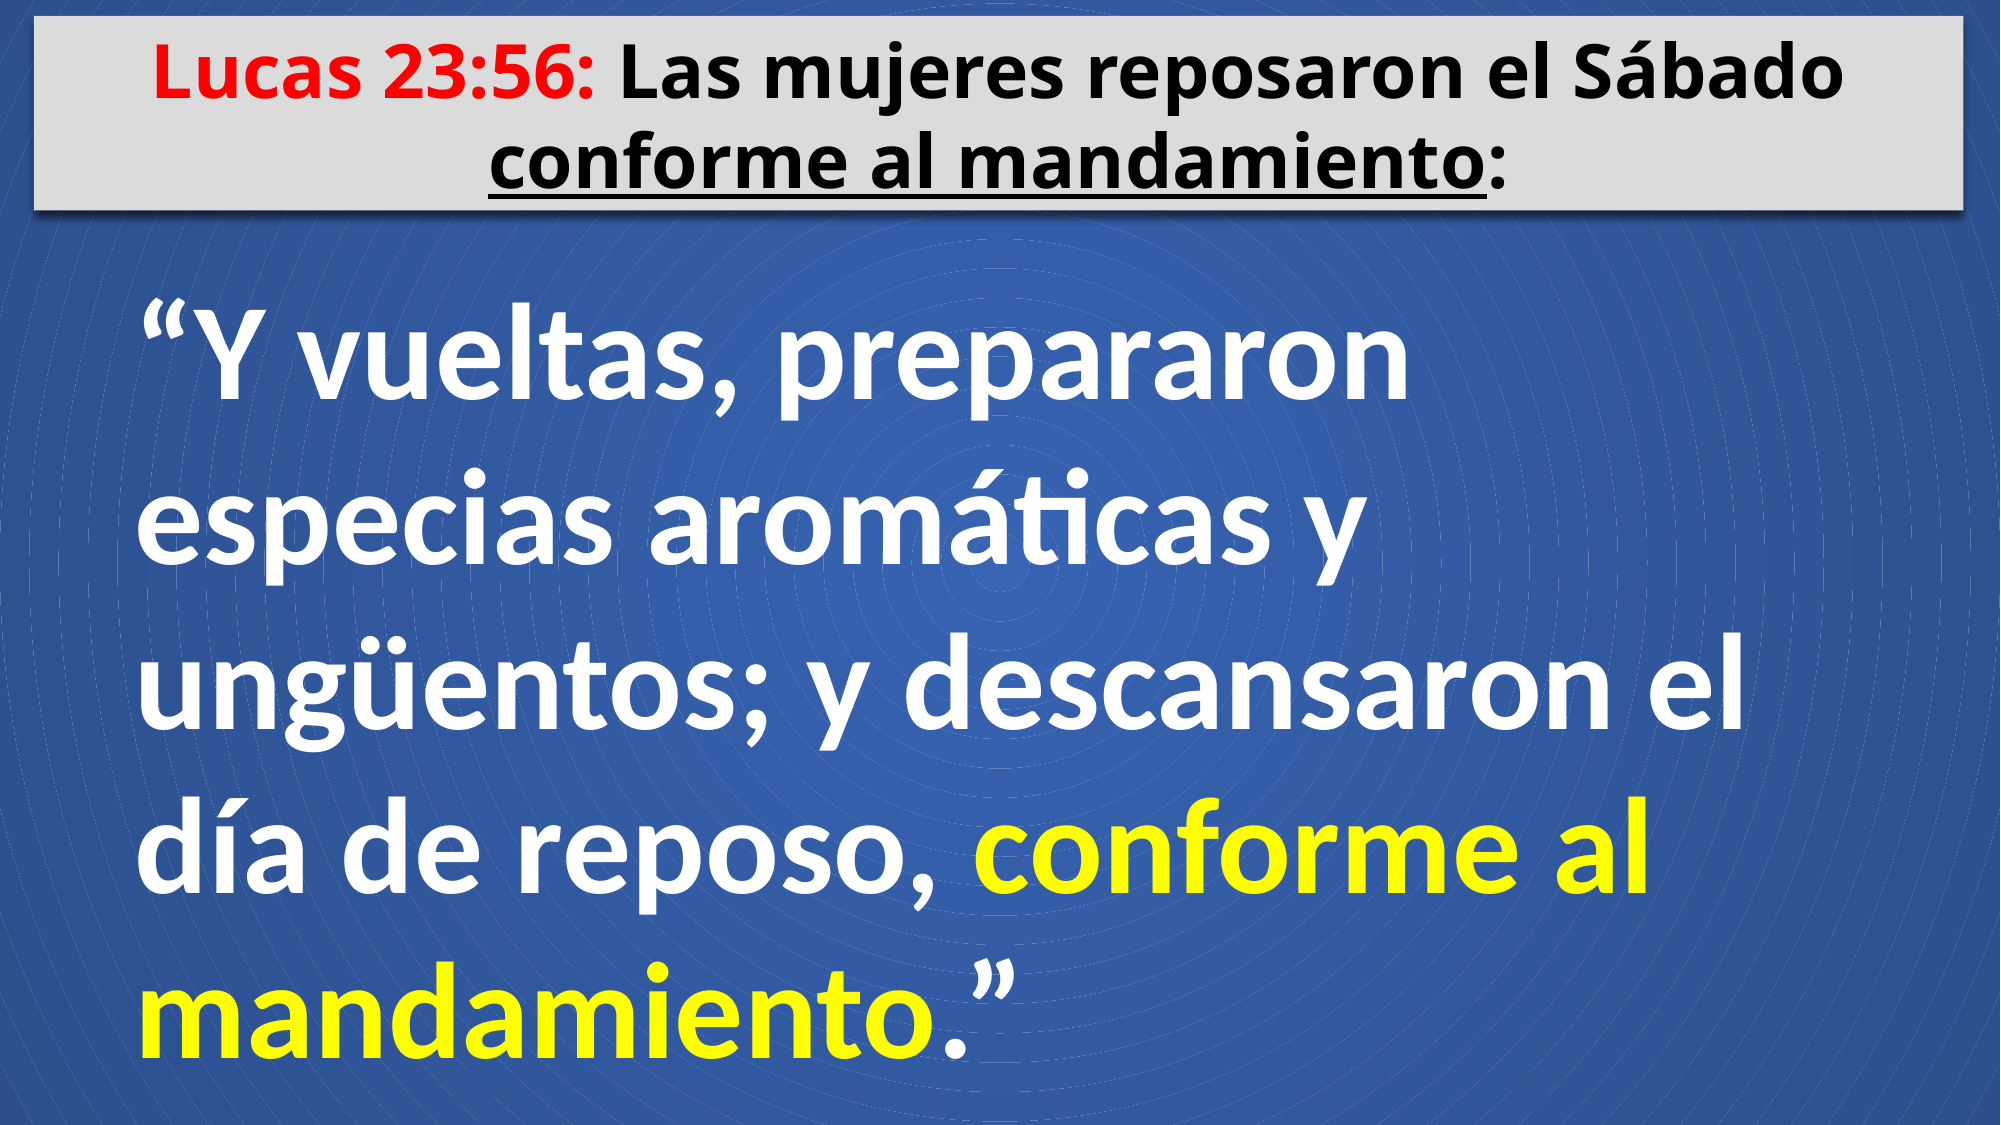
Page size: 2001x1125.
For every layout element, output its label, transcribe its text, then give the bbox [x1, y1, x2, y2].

text_box Lucas 23:56: Las mujeres reposaron el Sábado conforme al mandamiento: [33, 15, 1964, 211]
text_box “Y vueltas, prepararon especias aromáticas y ungüentos; y descansaron el día de reposo, conforme al mandamiento.” [119, 254, 1878, 1094]
